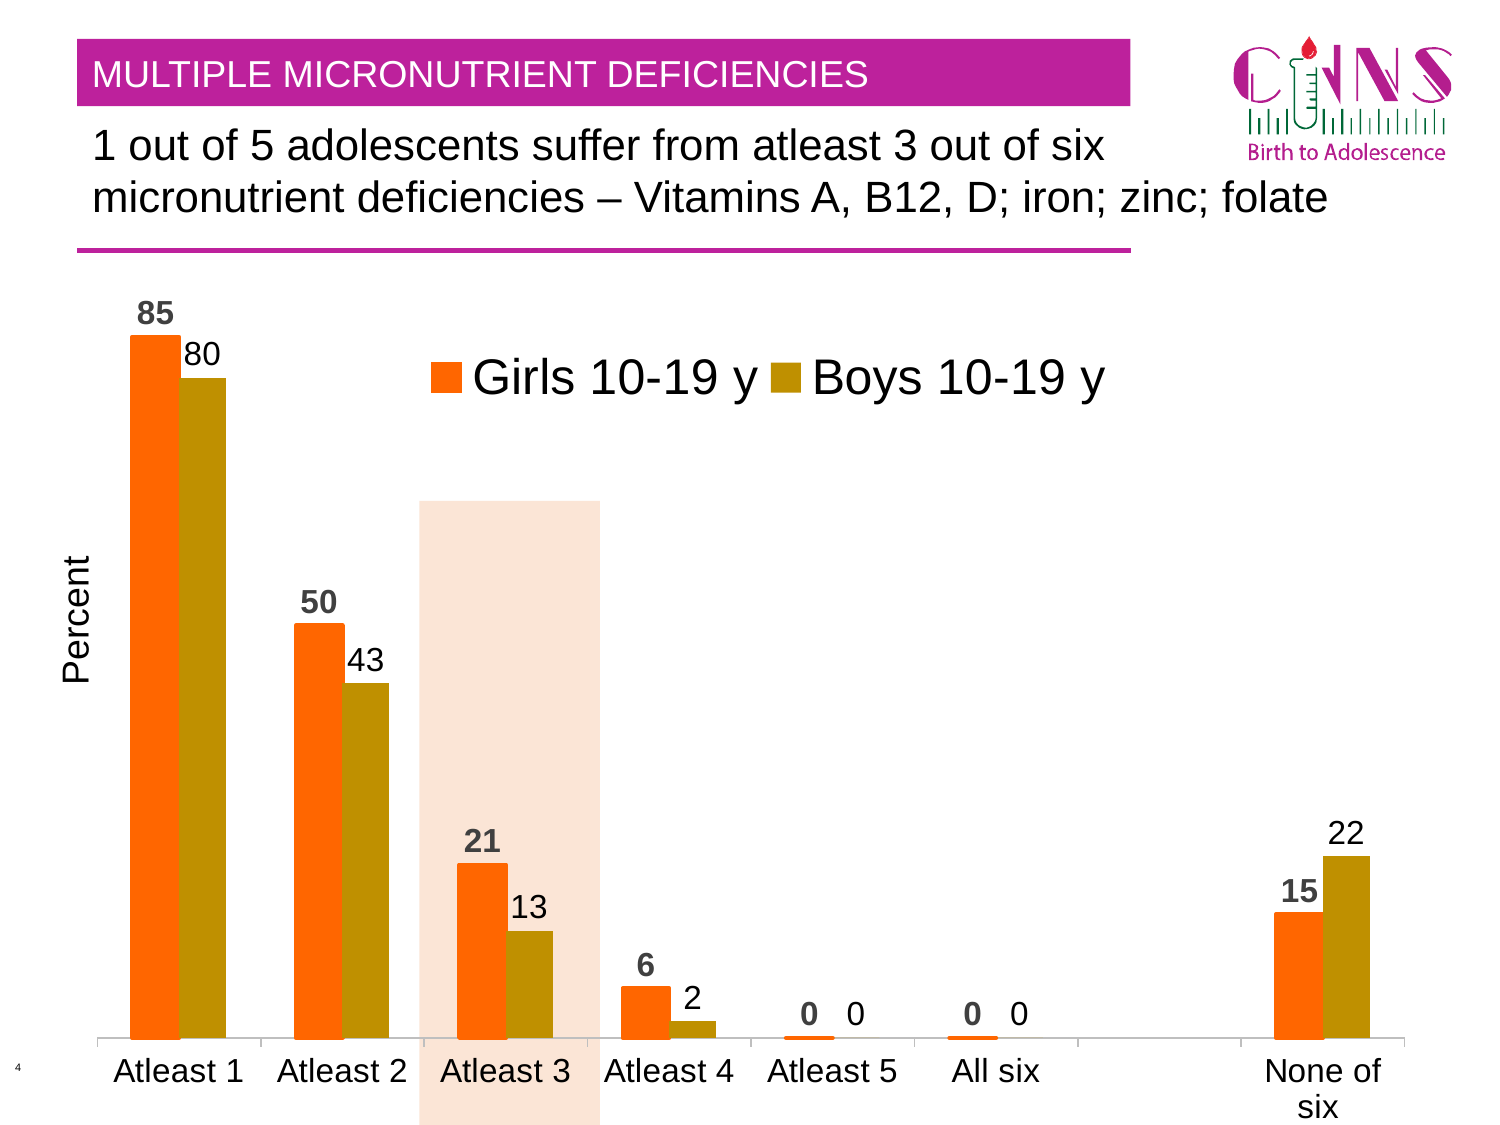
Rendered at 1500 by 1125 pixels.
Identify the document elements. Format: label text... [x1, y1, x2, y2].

text_box MULTIPLE MICRONUTRIENT DEFICIENCIES [76, 38, 1131, 107]
chart [0, 267, 1474, 1125]
text_box 1 out of 5 adolescents suffer from atleast 3 out of six micronutrient deficiencies – Vitamins A, B12, D; iron; zinc; folate [77, 109, 1348, 229]
